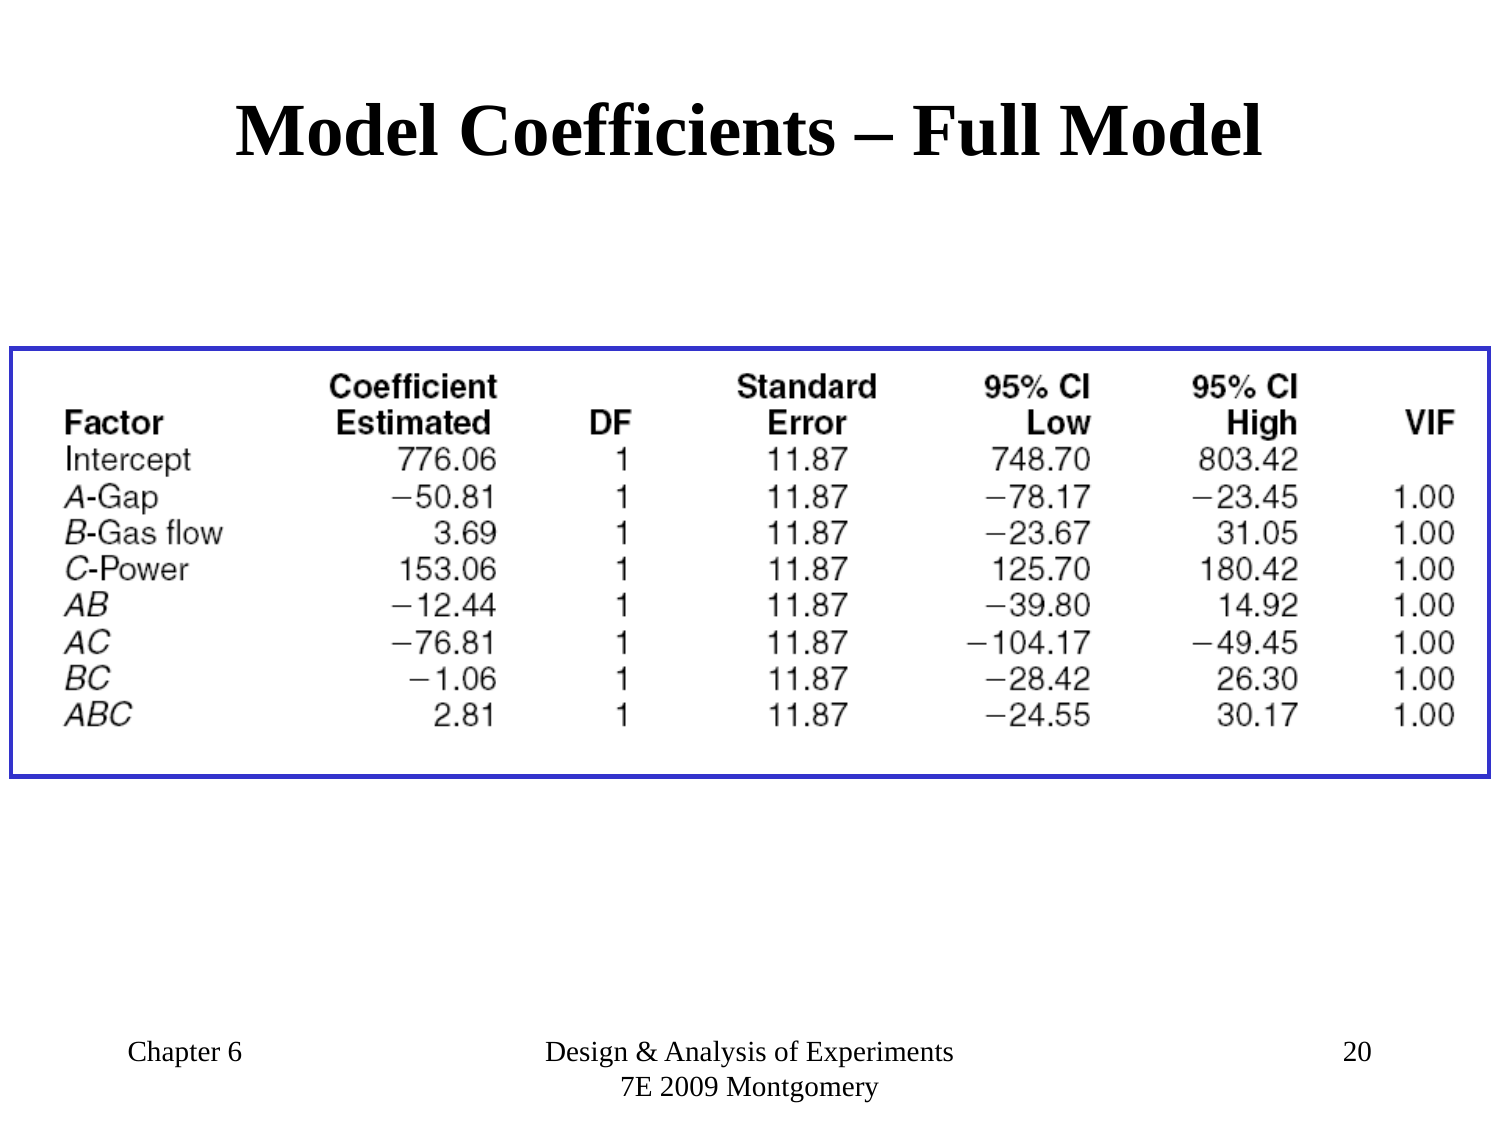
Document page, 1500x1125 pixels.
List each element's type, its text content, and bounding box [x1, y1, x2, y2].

footer Design & Analysis of Experiments 7E 2009 Montgomery [512, 1024, 988, 1101]
picture [12, 350, 1487, 775]
title Model Coefficients – Full Model [112, 74, 1388, 176]
slide_number 20 [1074, 1024, 1388, 1101]
slide_number Chapter 6 [112, 1024, 426, 1101]
